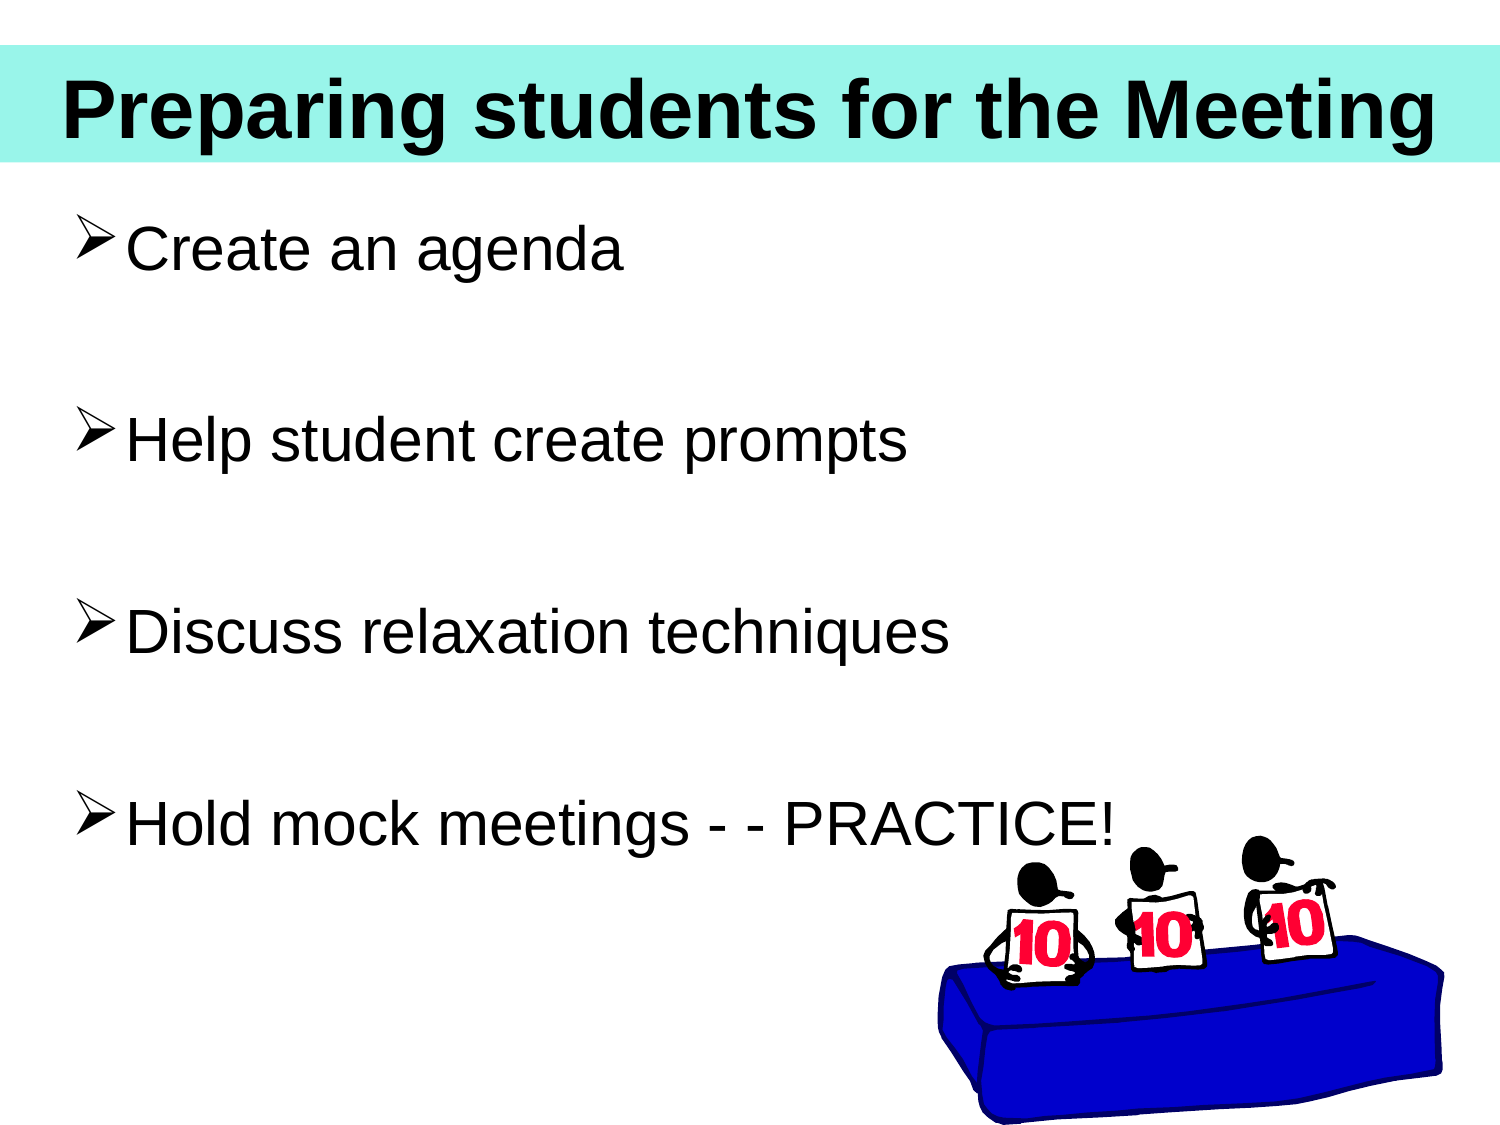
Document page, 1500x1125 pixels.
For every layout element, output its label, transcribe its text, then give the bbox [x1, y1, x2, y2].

list Create an agenda Help student create prompts Discuss relaxation techniques Hold mock meetings - - PRACTICE! [0, 200, 1394, 1006]
title Preparing students for the Meeting [0, 45, 1500, 163]
picture [937, 835, 1445, 1125]
